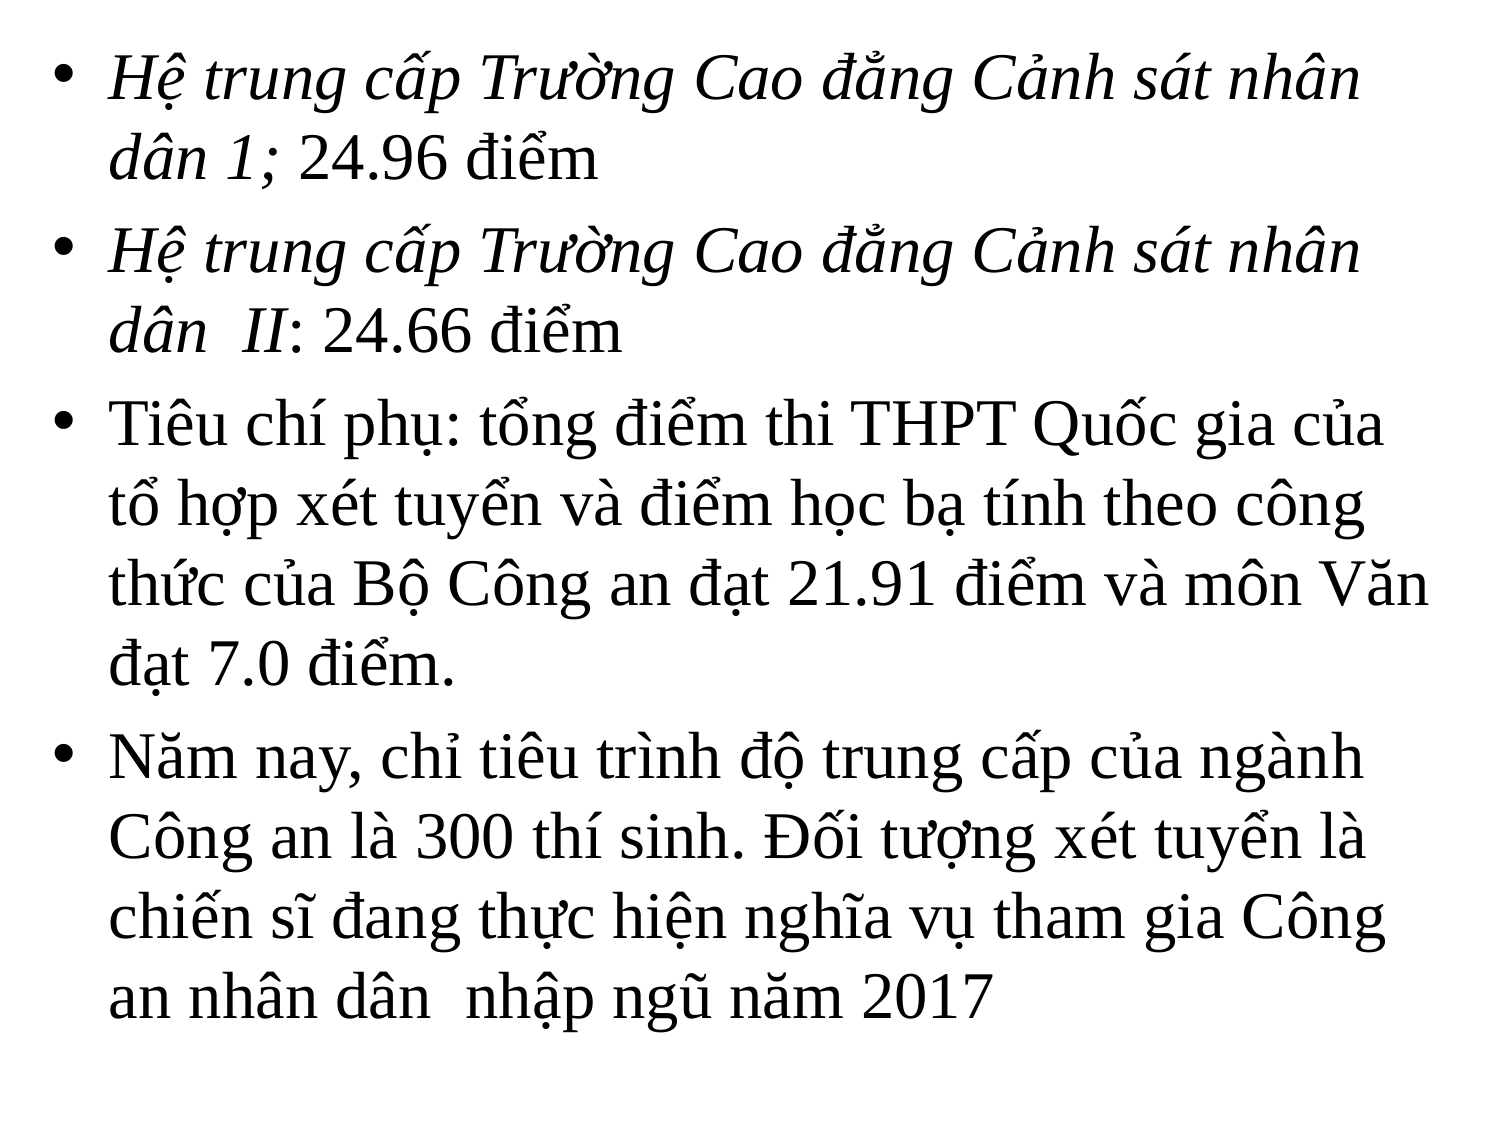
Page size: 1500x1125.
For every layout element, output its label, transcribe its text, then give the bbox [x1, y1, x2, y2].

list Hệ trung cấp Trường Cao đẳng Cảnh sát nhân dân 1; 24.96 điểm Hệ trung cấp Trường Cao đẳng Cảnh sát nhân dân II: 24.66 điểm Tiêu chí phụ: tổng điểm thi THPT Quốc gia của tổ hợp xét tuyển và điểm học bạ tính theo công thức của Bộ Công an đạt 21.91 điểm và môn Văn đạt 7.0 điểm. Năm nay, chỉ tiêu trình độ trung cấp của ngành Công an là 300 thí sinh. Đối tượng xét tuyển là chiến sĩ đang thực hiện nghĩa vụ tham gia Công an nhân dân nhập ngũ năm 2017 [37, 24, 1463, 1005]
